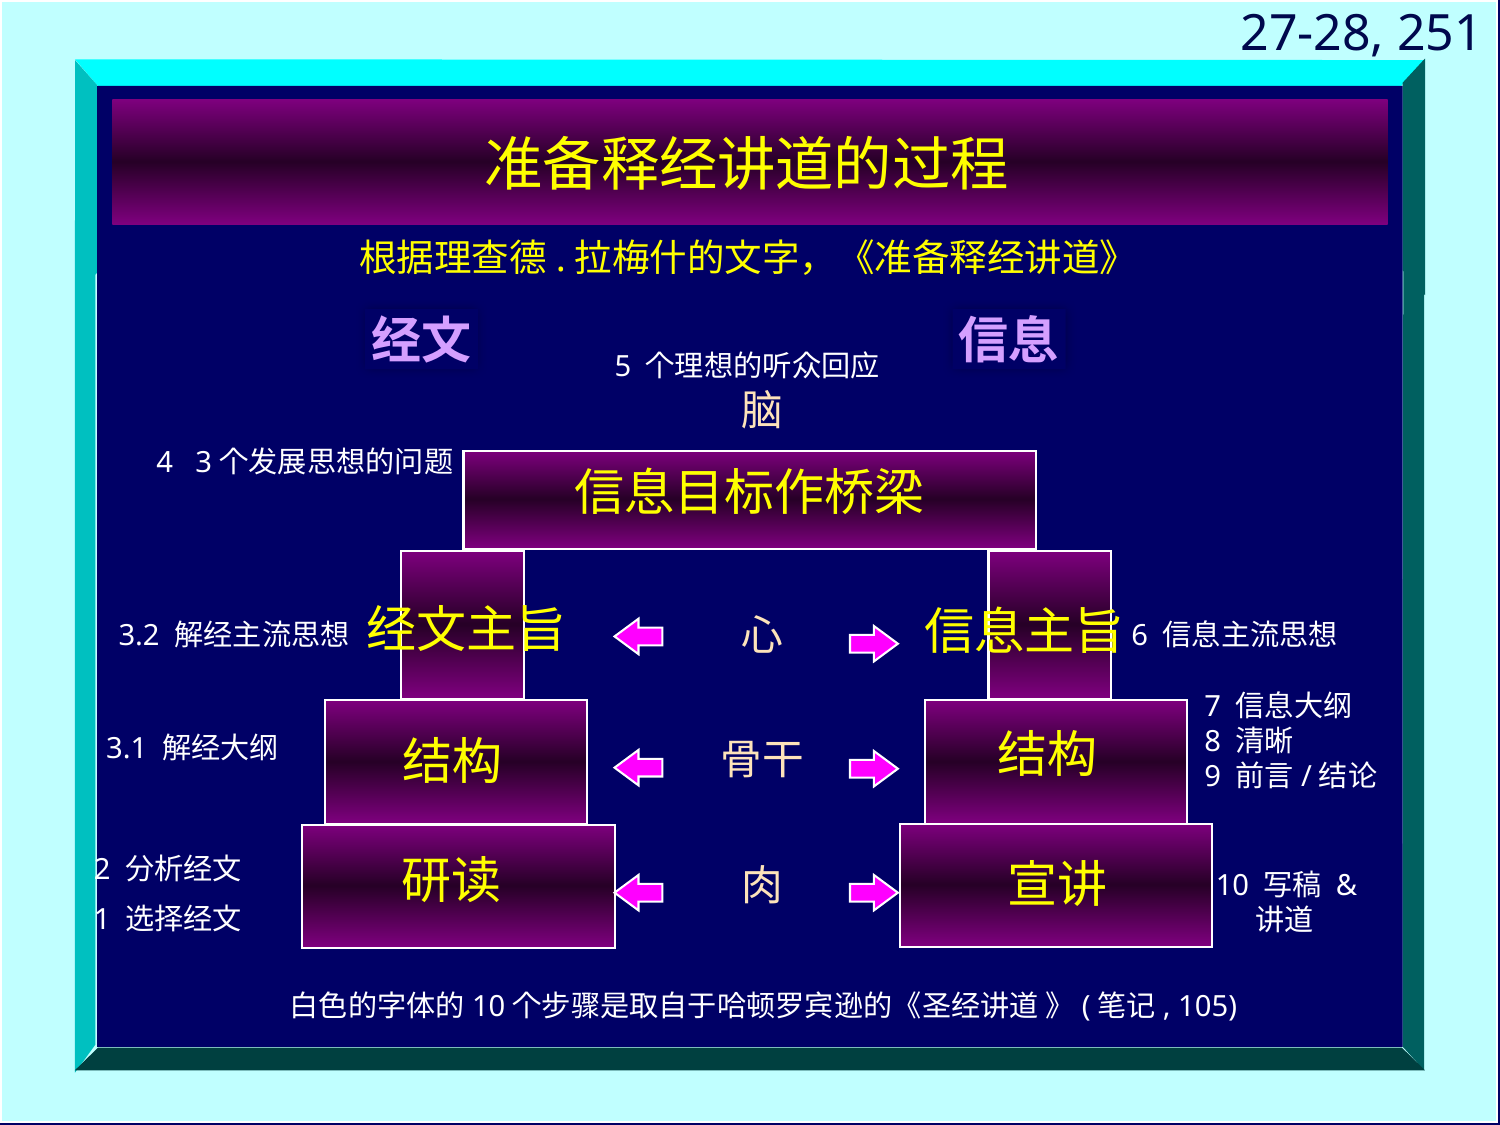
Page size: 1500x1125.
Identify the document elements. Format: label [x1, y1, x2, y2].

text_box [123, 227, 1374, 287]
text_box [0, 0, 1498, 1123]
